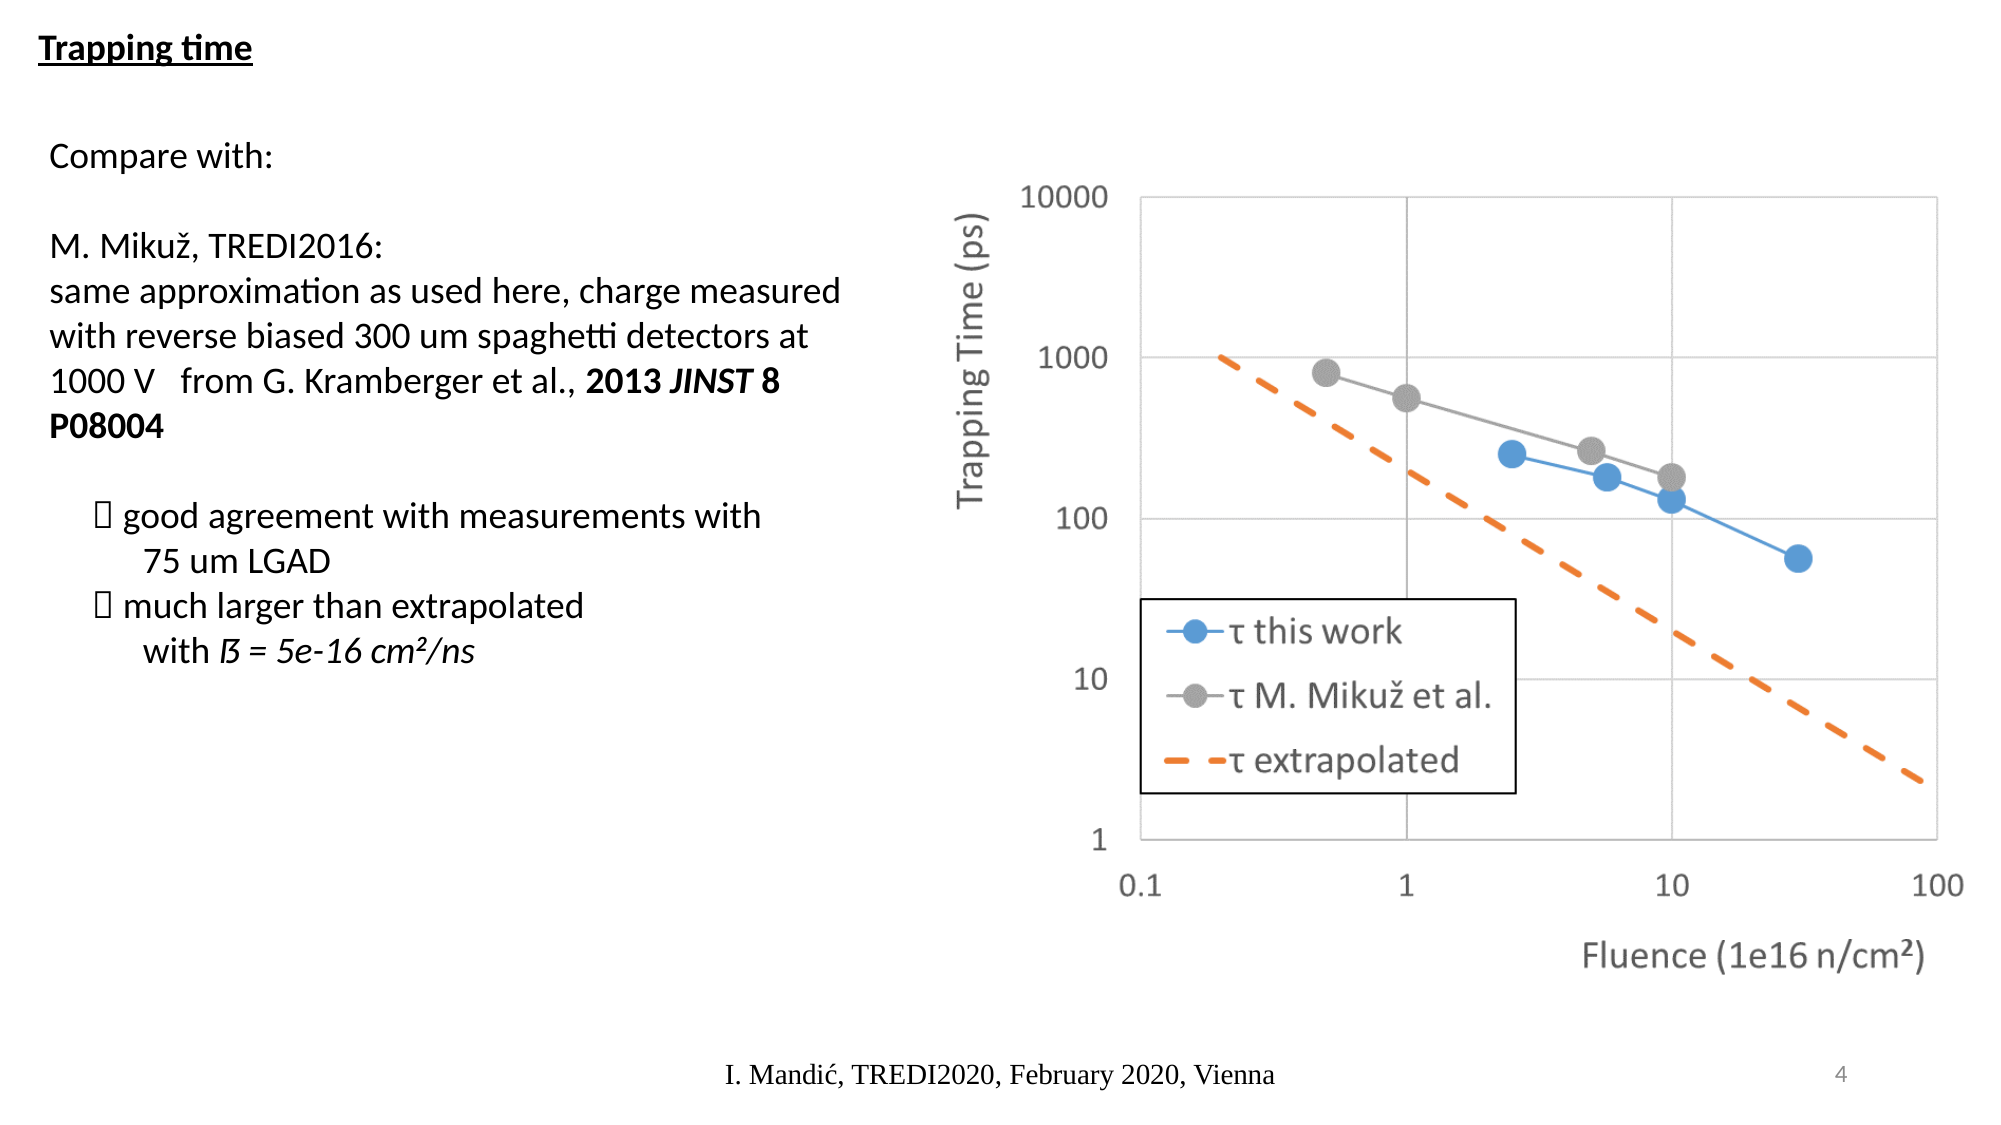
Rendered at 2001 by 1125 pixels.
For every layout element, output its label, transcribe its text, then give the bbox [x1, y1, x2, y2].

picture [883, 121, 2000, 995]
text_box Compare with: M. Mikuž, TREDI2016: same approximation as used here, charge measured with reverse biased 300 um spaghetti detectors at 1000 V from G. Kramberger et al., 2013 JINST 8 P08004  good agreement with measurements with 75 um LGAD  much larger than extrapolated with ẞ = 5e-16 cm2/ns [34, 123, 883, 678]
text_box Trapping time [23, 15, 268, 76]
slide_number 4 [1412, 1042, 1863, 1103]
footer I. Mandić, TREDI2020, February 2020, Vienna [662, 1042, 1338, 1103]
